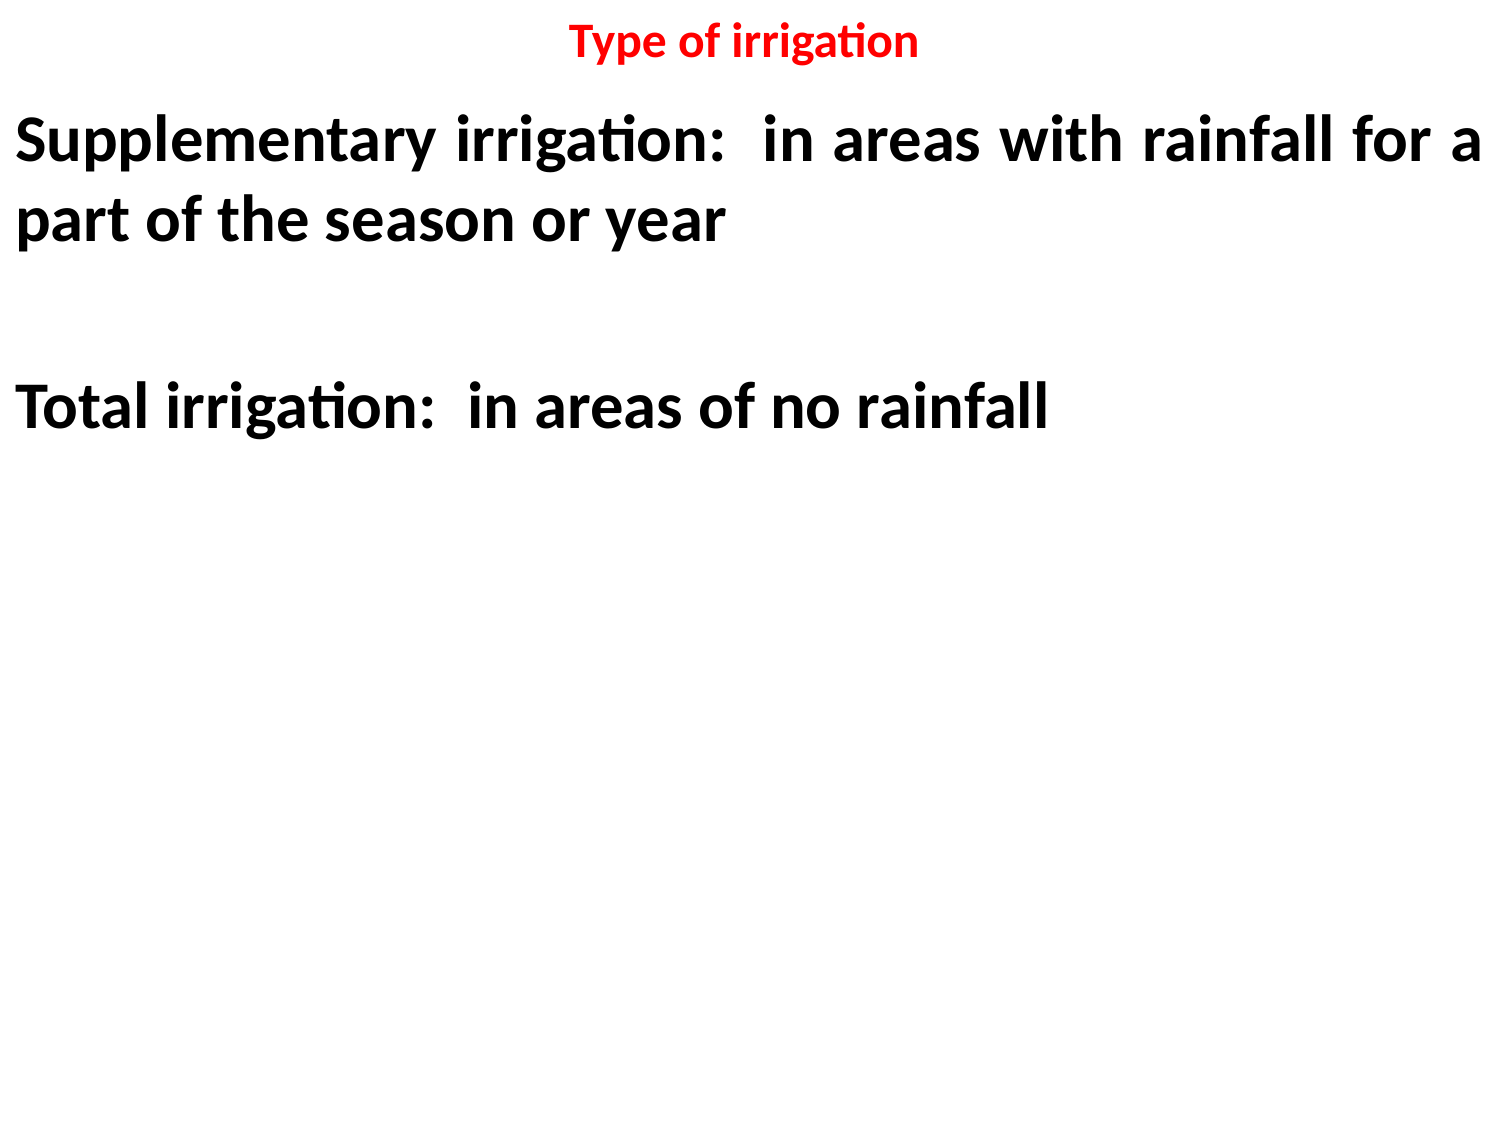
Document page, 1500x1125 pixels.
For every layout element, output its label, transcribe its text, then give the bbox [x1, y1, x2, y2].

subtitle Supplementary irrigation: in areas with rainfall for a part of the season or year Total irrigation: in areas of no rainfall [0, 87, 1500, 1125]
title Type of irrigation [0, 0, 1500, 75]
